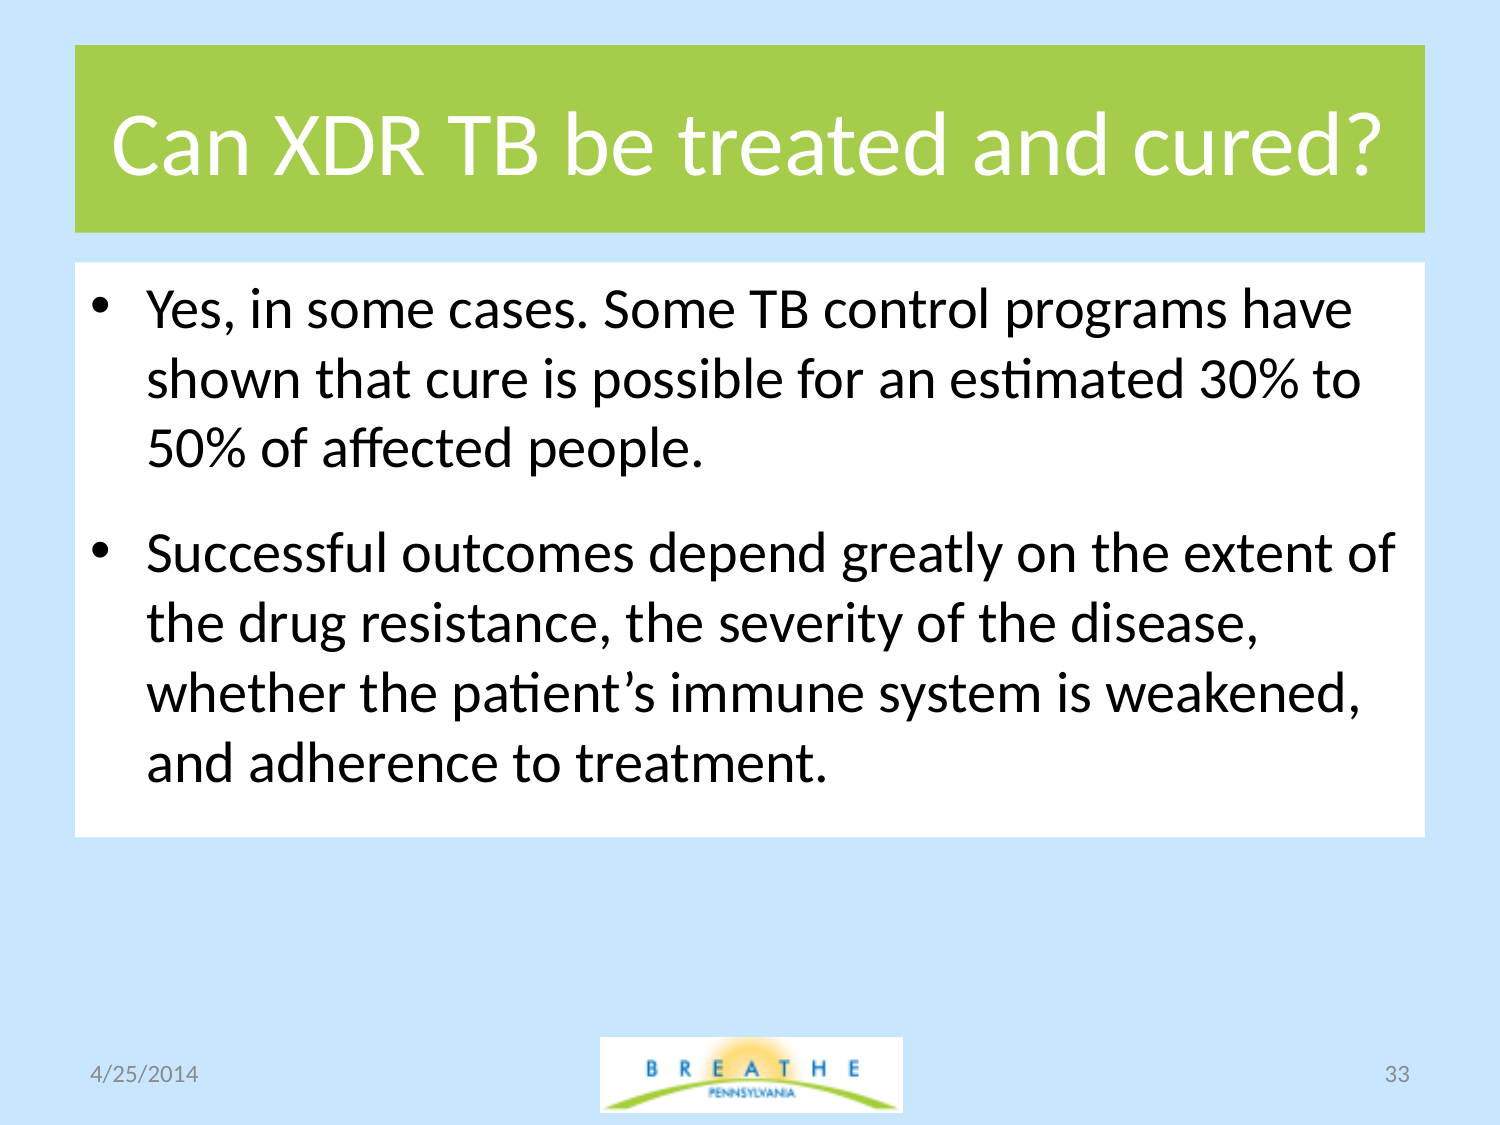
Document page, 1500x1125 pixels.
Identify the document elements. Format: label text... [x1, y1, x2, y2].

list Yes, in some cases. Some TB control programs have shown that cure is possible for an estimated 30% to 50% of affected people. Successful outcomes depend greatly on the extent of the drug resistance, the severity of the disease, whether the patient’s immune system is weakened, and adherence to treatment. [75, 262, 1425, 838]
title Can XDR TB be treated and cured? [75, 45, 1425, 233]
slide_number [75, 1042, 425, 1103]
slide_number 33 [1074, 1042, 1425, 1103]
picture [600, 1037, 903, 1113]
